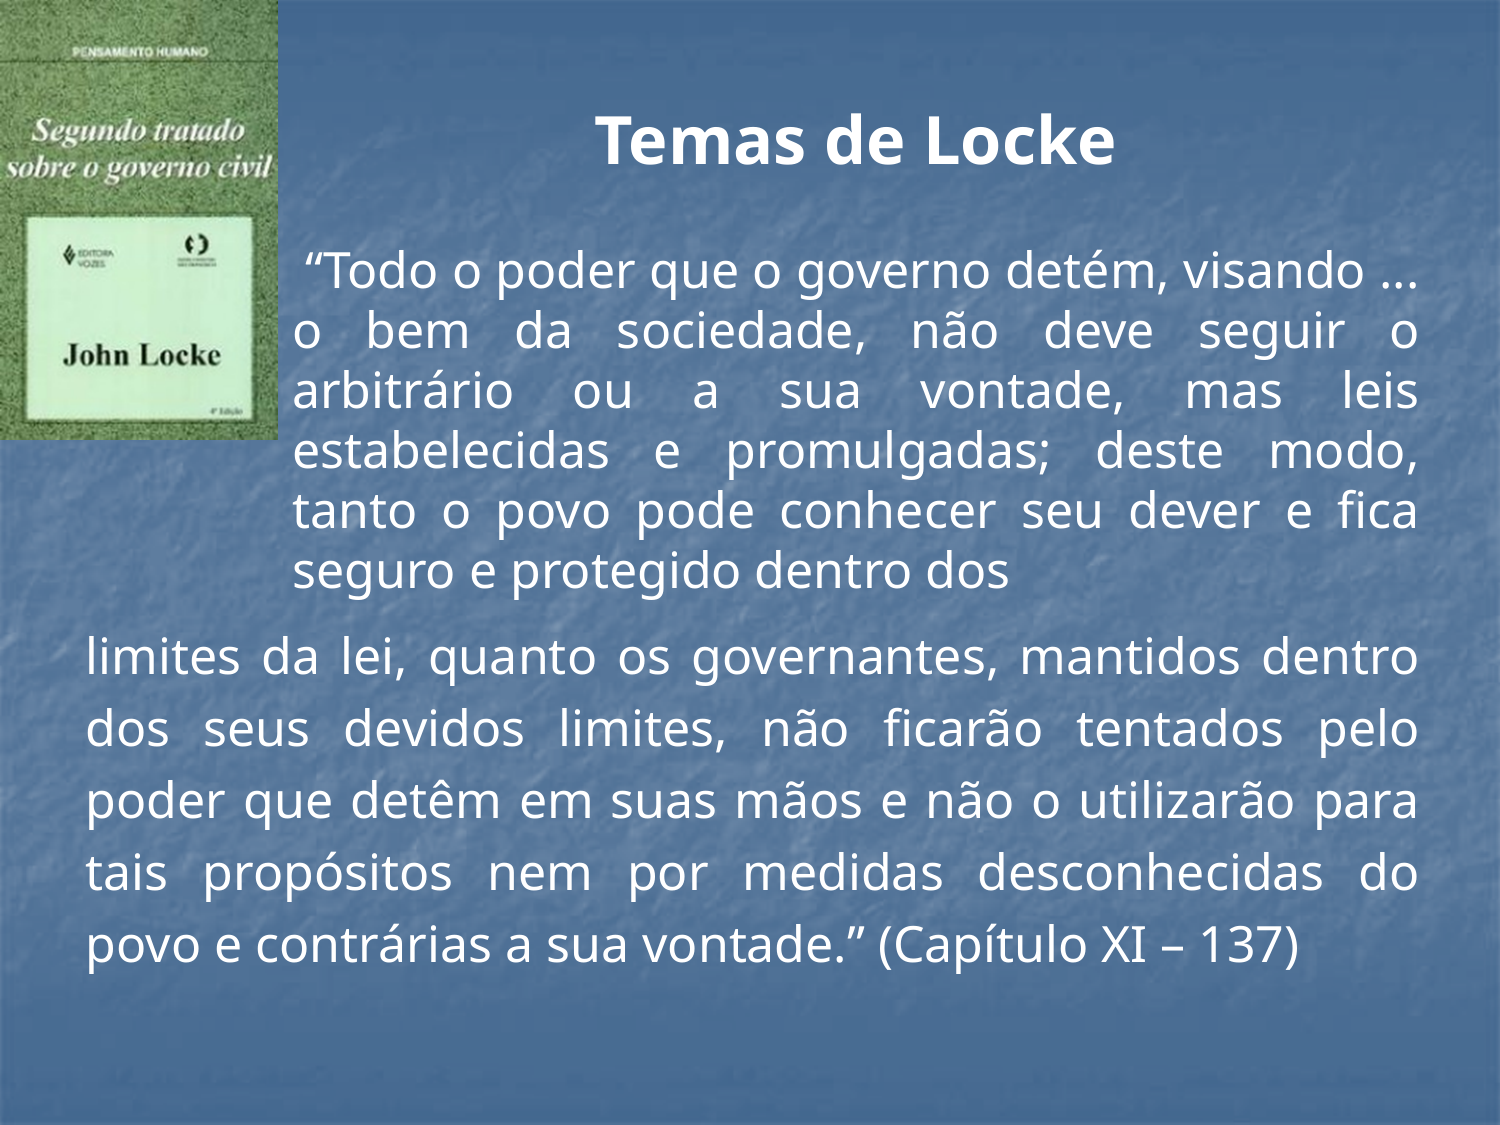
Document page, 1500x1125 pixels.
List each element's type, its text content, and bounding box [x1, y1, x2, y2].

picture [0, 0, 278, 440]
text_box limites da lei, quanto os governantes, mantidos dentro dos seus devidos limites, não ficarão tentados pelo poder que detêm em suas mãos e não o utilizarão para tais propósitos nem por medidas desconhecidas do povo e contrárias a sua vontade.” (Capítulo XI – 137) [71, 605, 1436, 980]
text_box “Todo o poder que o governo detém, visando ... o bem da sociedade, não deve seguir o arbitrário ou a sua vontade, mas leis estabelecidas e promulgadas; deste modo, tanto o povo pode conhecer seu dever e fica seguro e protegido dentro dos [277, 230, 1436, 606]
text_box Temas de Locke [360, 90, 1353, 185]
